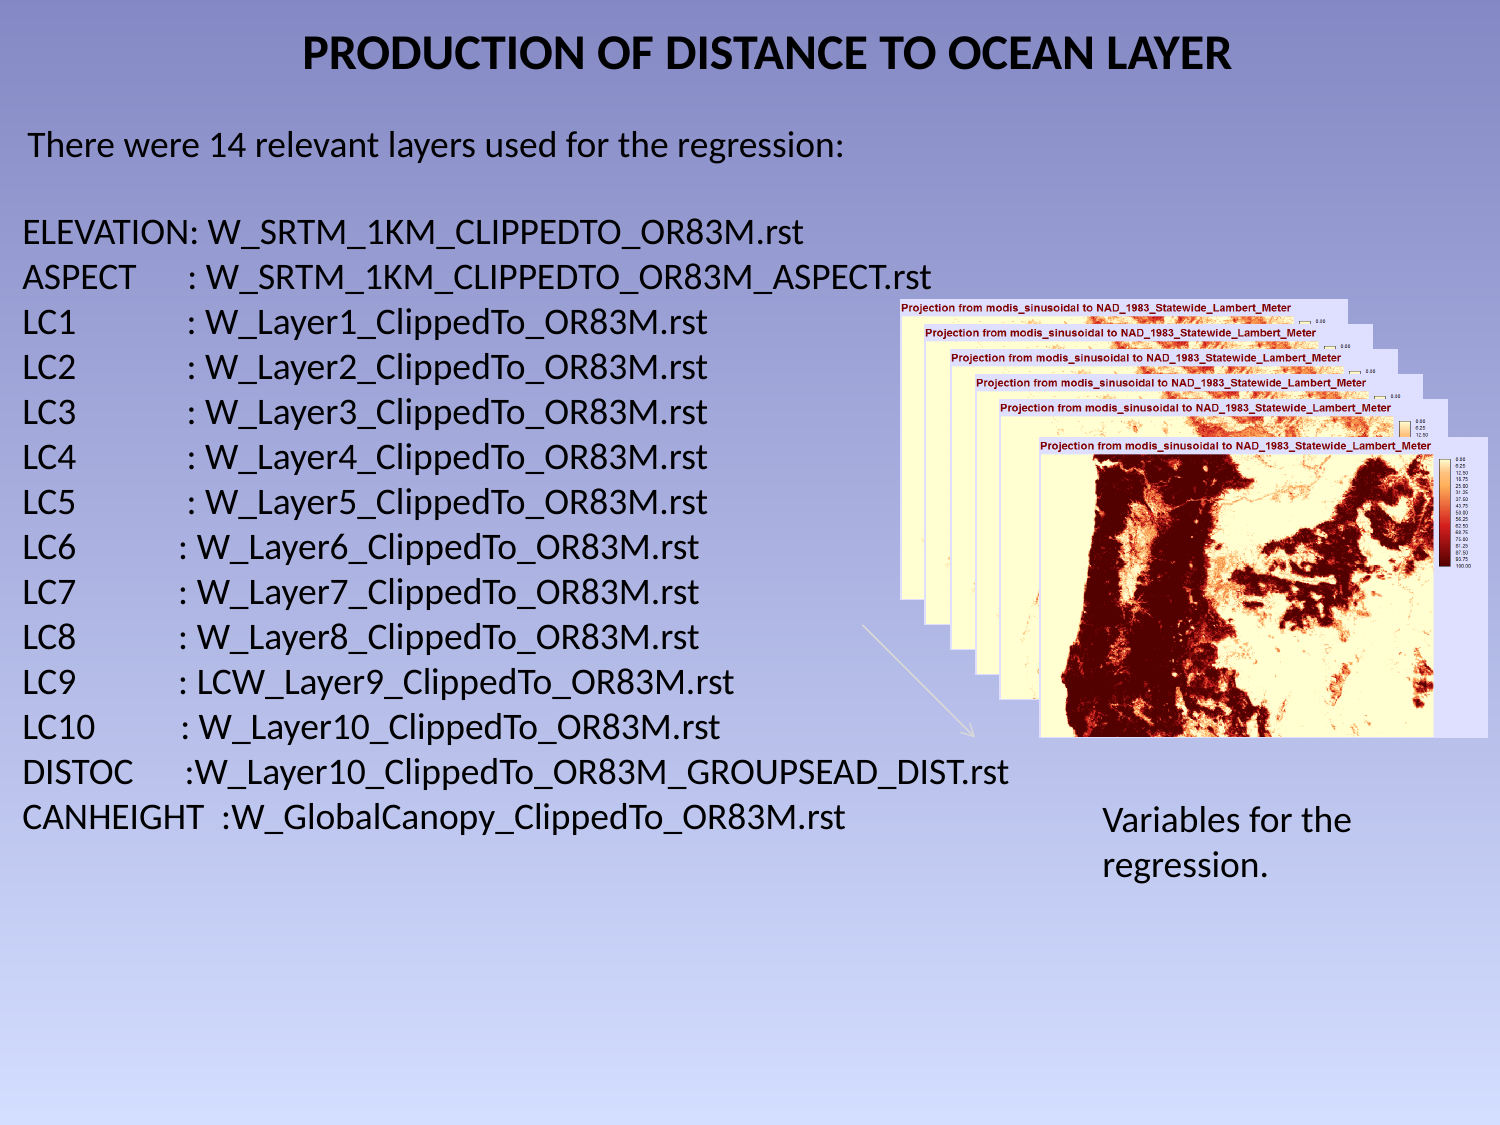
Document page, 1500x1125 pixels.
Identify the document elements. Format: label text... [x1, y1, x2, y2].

text_box Variables for the regression. [1087, 787, 1500, 893]
picture [899, 299, 1488, 738]
text_box There were 14 relevant layers used for the regression: [12, 112, 1363, 263]
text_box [862, 624, 976, 738]
text_box ELEVATION: W_SRTM_1KM_CLIPPEDTO_OR83M.rst ASPECT : W_SRTM_1KM_CLIPPEDTO_OR83M_ASPECT.rst LC1 : W_Layer1_ClippedTo_OR83M.rst LC2 : W_Layer2_ClippedTo_OR83M.rst LC3 : W_Layer3_ClippedTo_OR83M.rst LC4 : W_Layer4_ClippedTo_OR83M.rst LC5 : W_Layer5_ClippedTo_OR83M.rst LC6 : W_Layer6_ClippedTo_OR83M.rst LC7 : W_Layer7_ClippedTo_OR83M.rst LC8 : W_Layer8_ClippedTo_OR83M.rst LC9 : LCW_Layer9_ClippedTo_OR83M.rst LC10 : W_Layer10_ClippedTo_OR83M.rst DISTOC :W_Layer10_ClippedTo_OR83M_GROUPSEAD_DIST.rst CANHEIGHT :W_GlobalCanopy_ClippedTo_OR83M.rst [7, 199, 1100, 845]
text_box PRODUCTION OF DISTANCE TO OCEAN LAYER [287, 12, 1313, 88]
